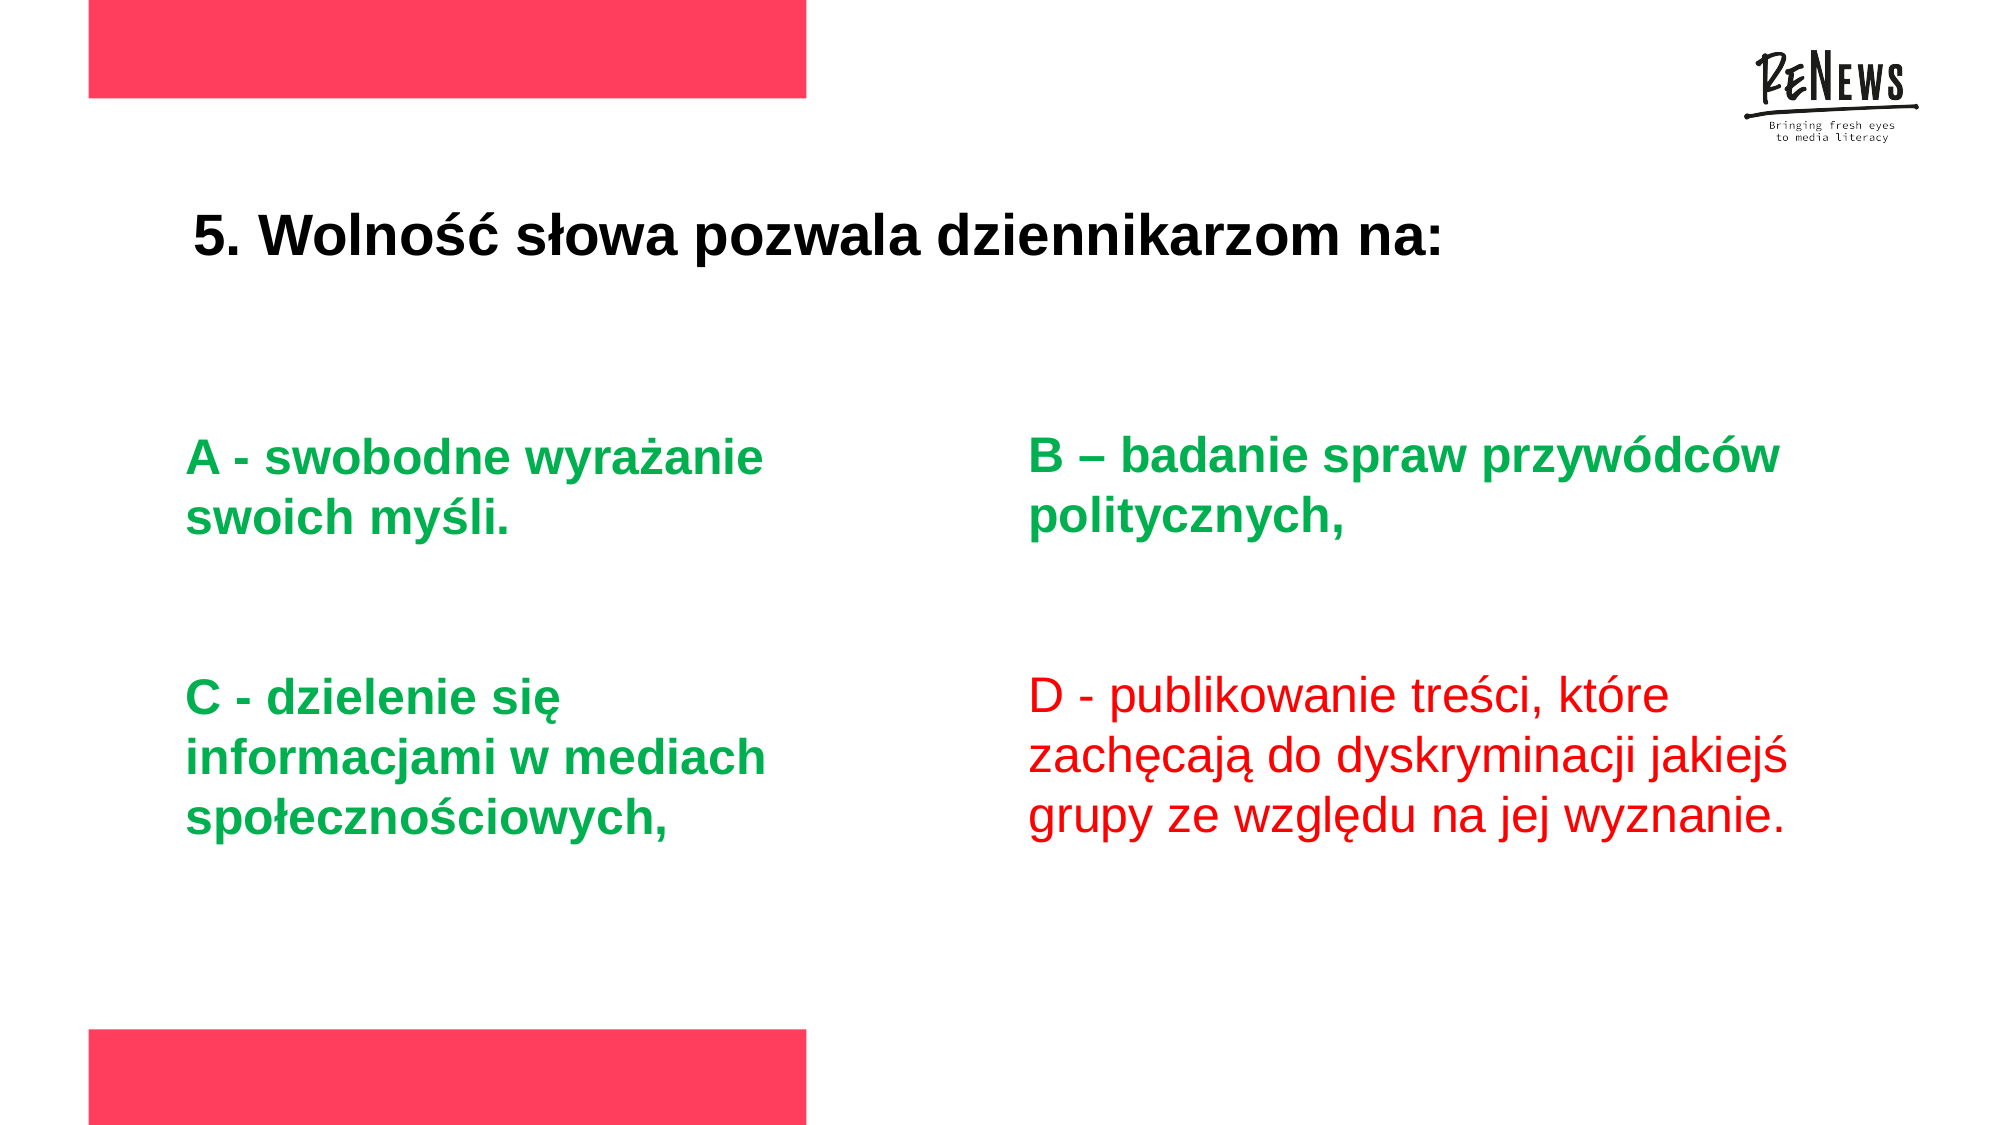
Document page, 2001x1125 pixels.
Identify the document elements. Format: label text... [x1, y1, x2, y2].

text_box B – badanie spraw przywódców politycznych, D - publikowanie treści, które zachęcają do dyskryminacji jakiejś grupy ze względu na jej wyznanie. [1013, 415, 1865, 851]
text_box [1735, 0, 1936, 199]
text_box [88, 0, 807, 99]
text_box A - swobodne wyrażanie swoich myśli. C - dzielenie się informacjami w mediach społecznościowych, [171, 416, 865, 852]
text_box [88, 1028, 807, 1125]
picture [1744, 50, 1919, 147]
text_box 5. Wolność słowa pozwala dziennikarzom na: [178, 189, 1868, 517]
